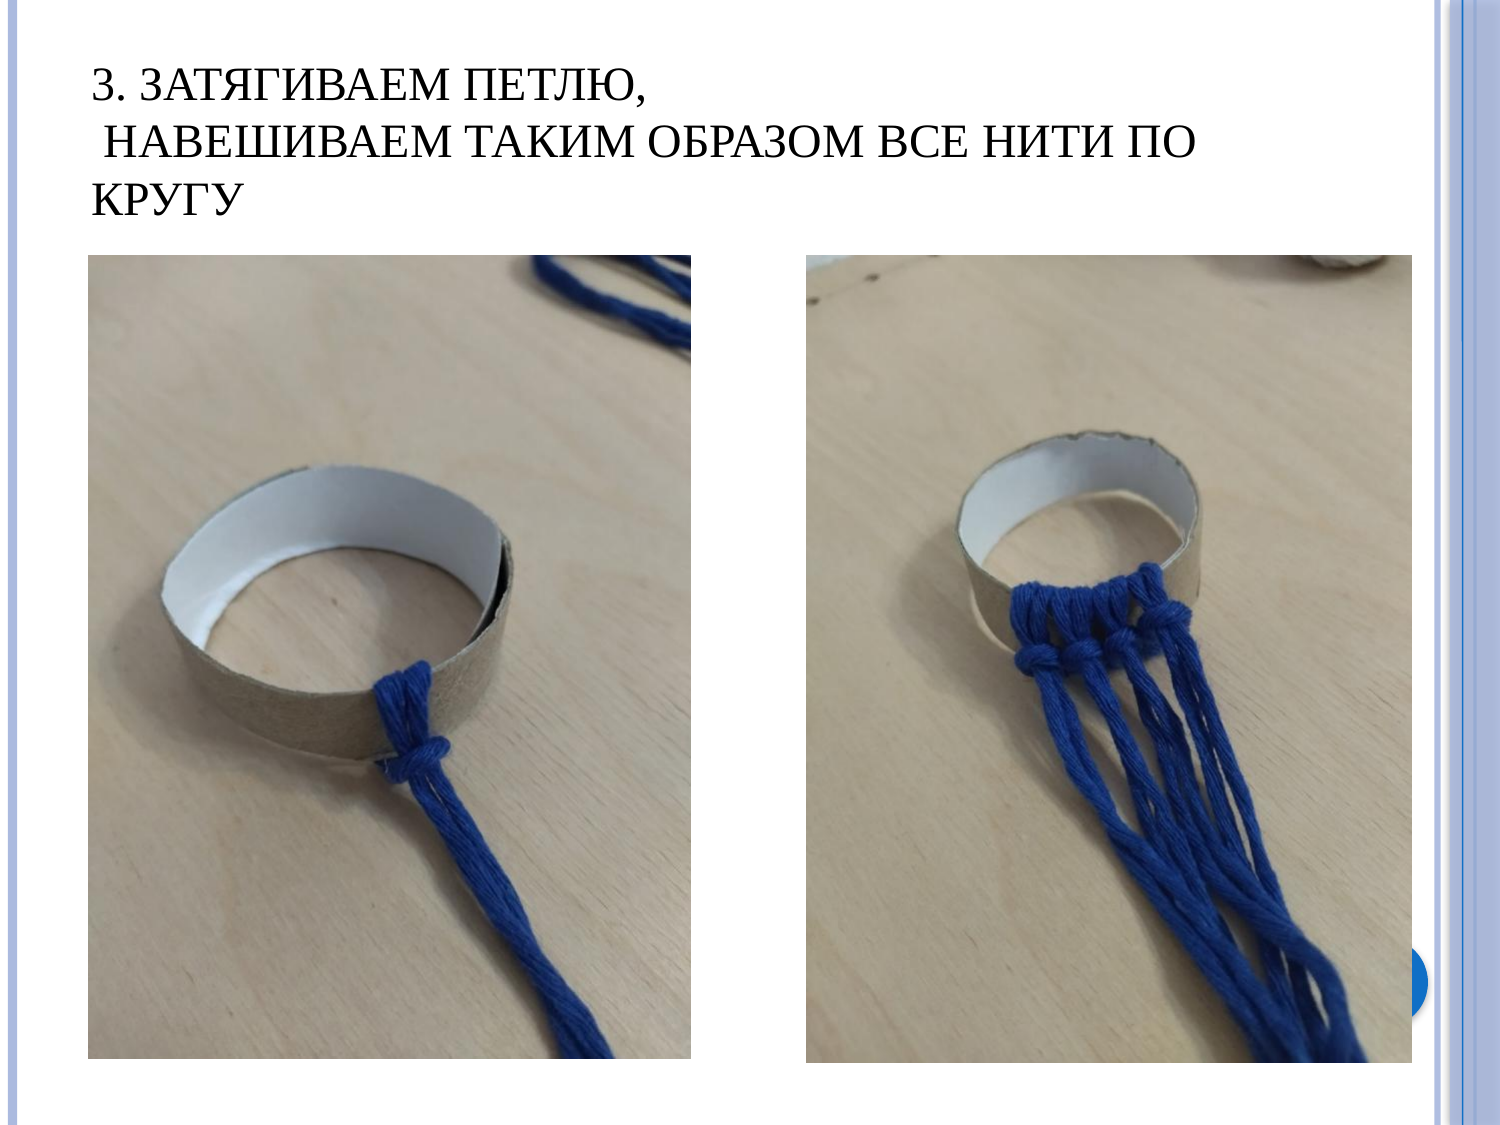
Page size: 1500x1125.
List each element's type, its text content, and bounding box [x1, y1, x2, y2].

picture [805, 254, 1412, 1063]
picture [87, 254, 692, 1060]
title 3. Затягиваем петлю, навешиваем таким образом все нити по кругу [76, 45, 1313, 233]
